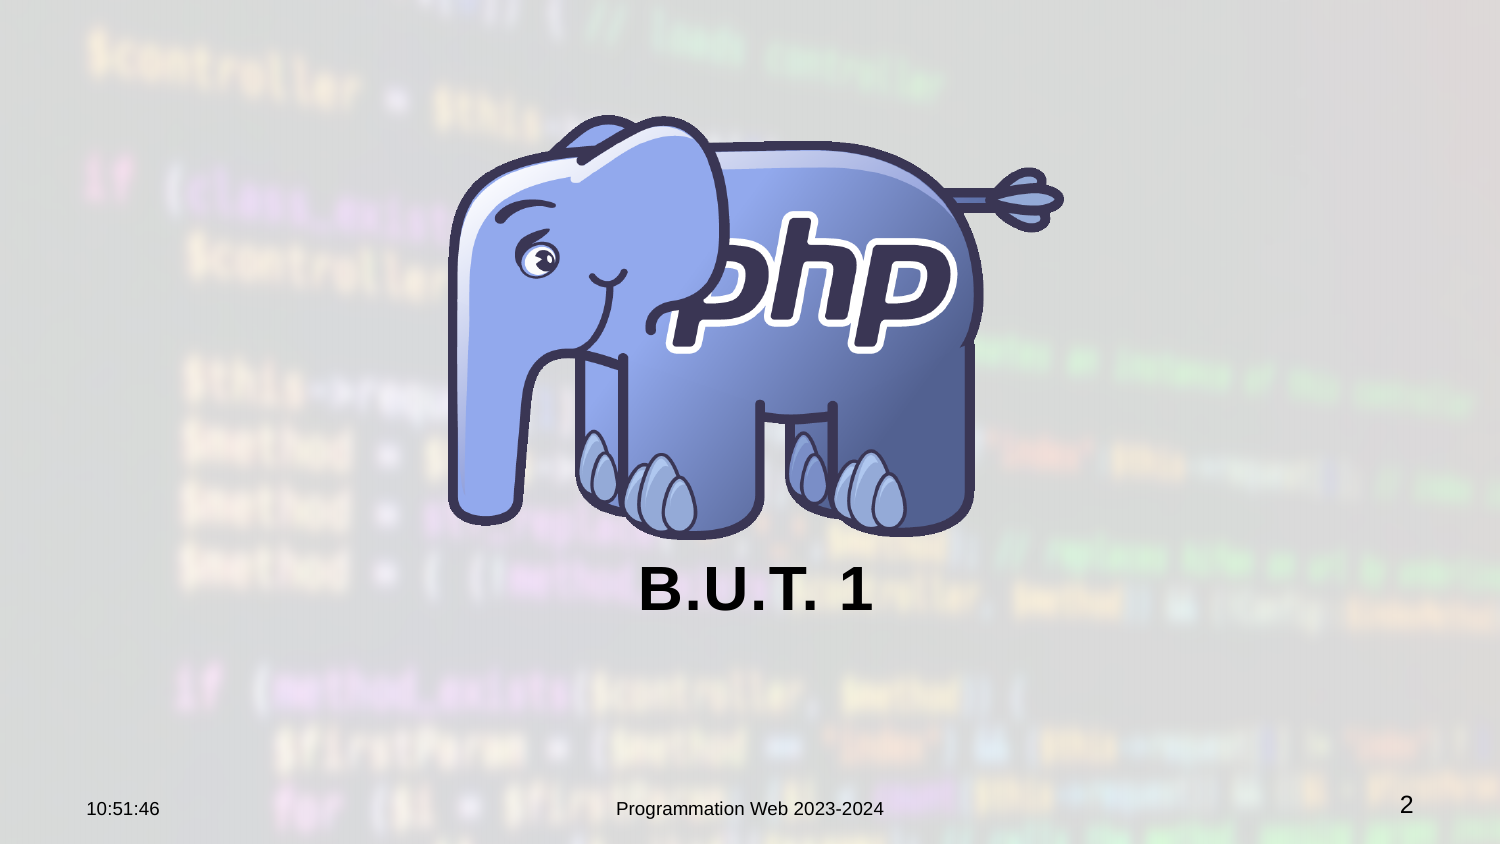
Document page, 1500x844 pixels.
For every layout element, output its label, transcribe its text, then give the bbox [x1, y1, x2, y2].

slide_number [74, 793, 426, 825]
title B.U.T. 1 [118, 541, 1394, 710]
slide_number 2 [1074, 793, 1426, 825]
footer Programmation Web 2023-2024 [512, 793, 988, 825]
picture [0, 0, 1500, 844]
